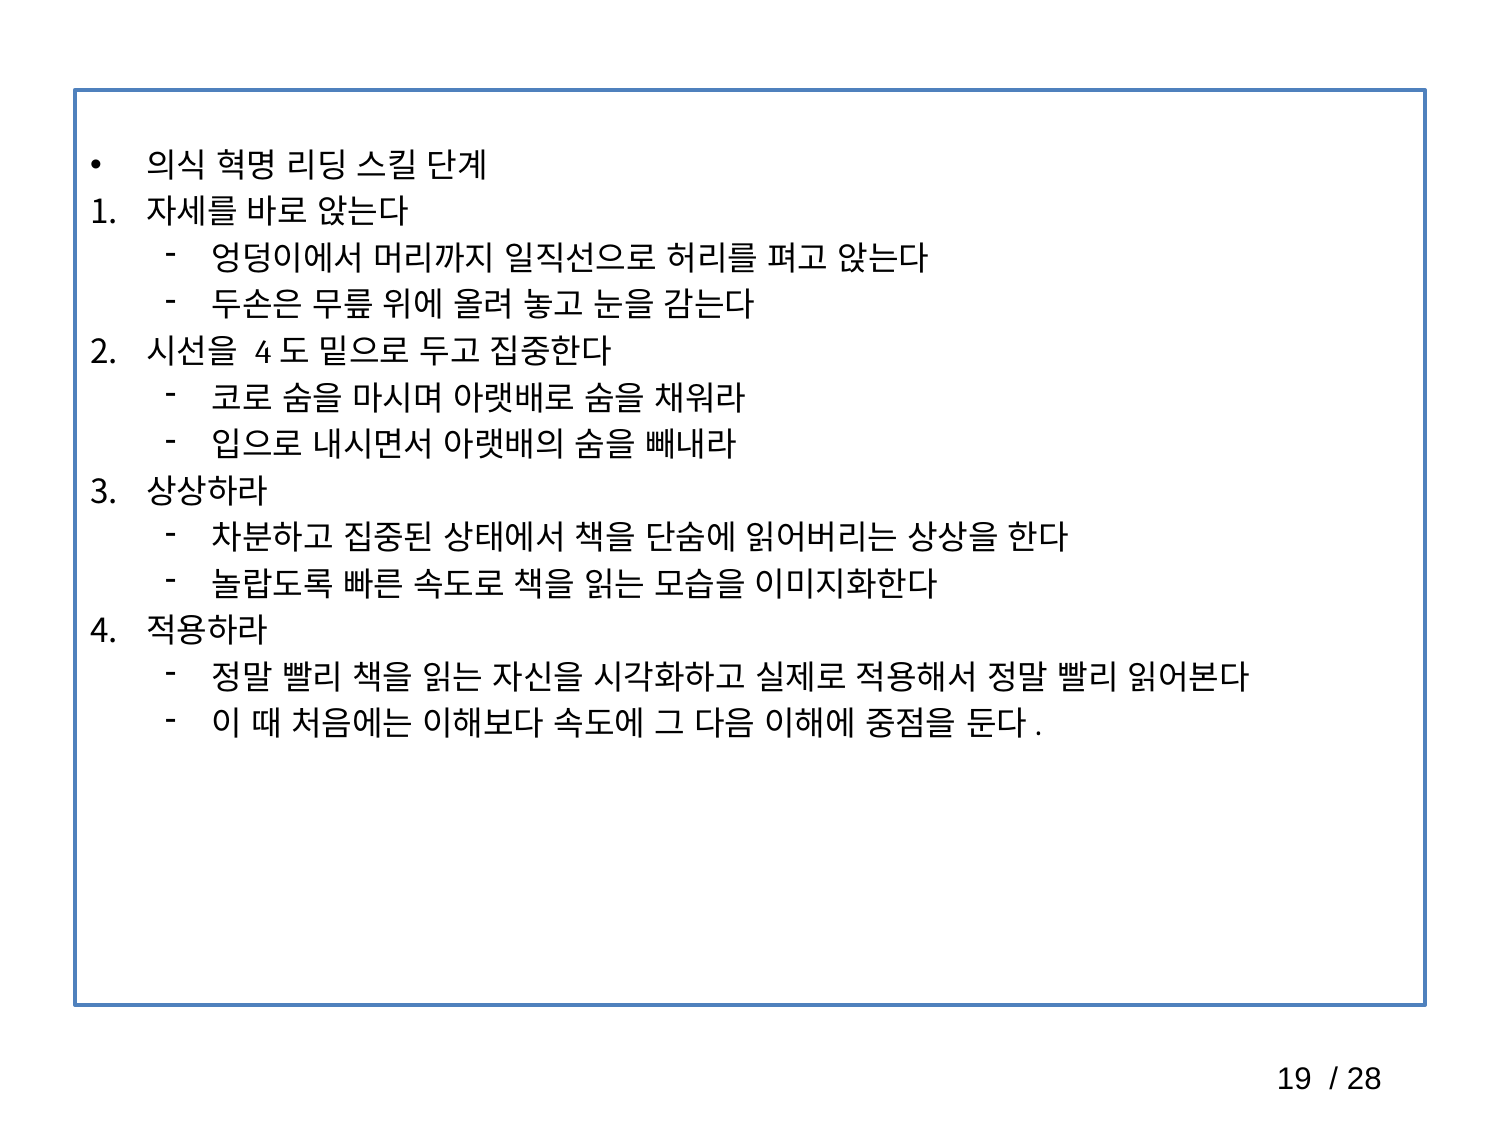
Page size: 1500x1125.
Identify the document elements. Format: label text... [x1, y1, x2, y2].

text_box 19 / 28 [1045, 1046, 1441, 1107]
list 의식 혁명 리딩 스킬 단계 자세를 바로 앉는다 엉덩이에서 머리까지 일직선으로 허리를 펴고 앉는다 두손은 무릎 위에 올려 놓고 눈을 감는다 시선을 4도 밑으로 두고 집중한다 코로 숨을 마시며 아랫배로 숨을 채워라 입으로 내시면서 아랫배의 숨을 빼내라 상상하라 차분하고 집중된 상태에서 책을 단숨에 읽어버리는 상상을 한다 놀랍도록 빠른 속도로 책을 읽는 모습을 이미지화한다 적용하라 정말 빨리 책을 읽는 자신을 시각화하고 실제로 적용해서 정말 빨리 읽어본다 이 때 처음에는 이해보다 속도에 그 다음 이해에 중점을 둔다. [73, 88, 1427, 1007]
